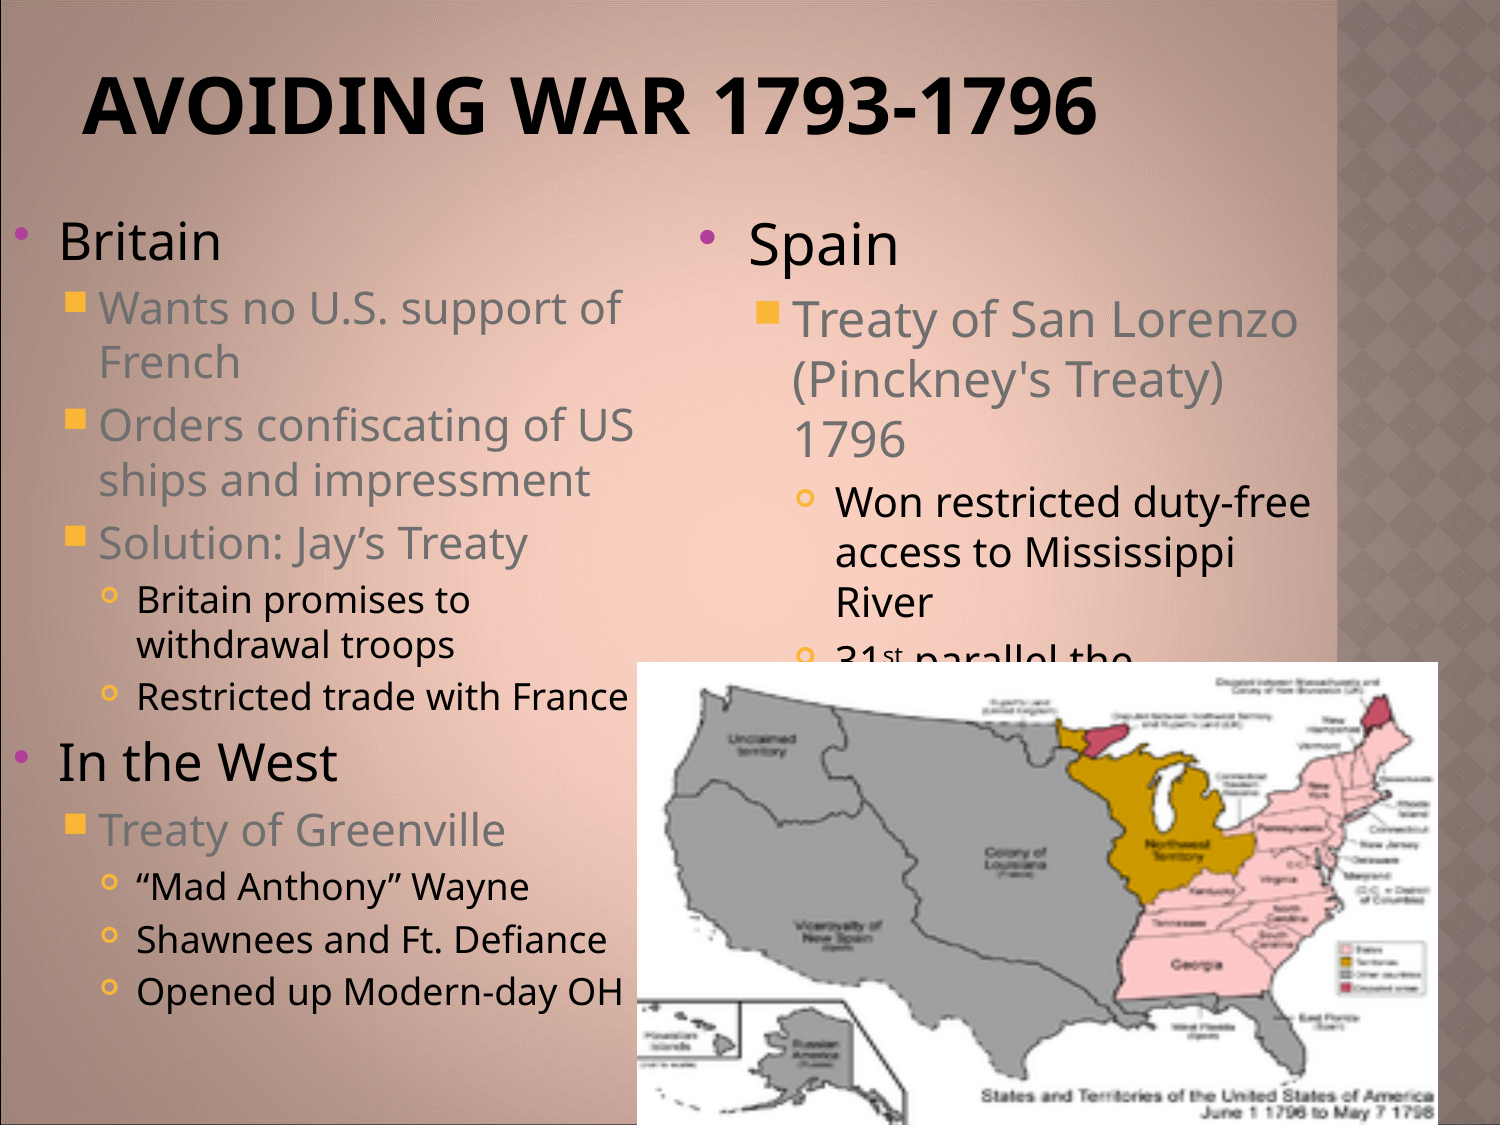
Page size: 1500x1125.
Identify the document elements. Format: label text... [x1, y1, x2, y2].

picture [637, 661, 1438, 1125]
title Avoiding War 1793-1796 [75, 52, 1263, 150]
list Spain Treaty of San Lorenzo (Pinckney's Treaty) 1796 Won restricted duty-free access to Mississippi River 31st parallel the boundary Spain promised to stop encouraging attacks [685, 200, 1338, 660]
list Britain Wants no U.S. support of French Orders confiscating of US ships and impressment Solution: Jay’s Treaty Britain promises to withdrawal troops Restricted trade with France In the West Treaty of Greenville “Mad Anthony” Wayne Shawnees and Ft. Defiance Opened up Modern-day OH [0, 200, 653, 1125]
